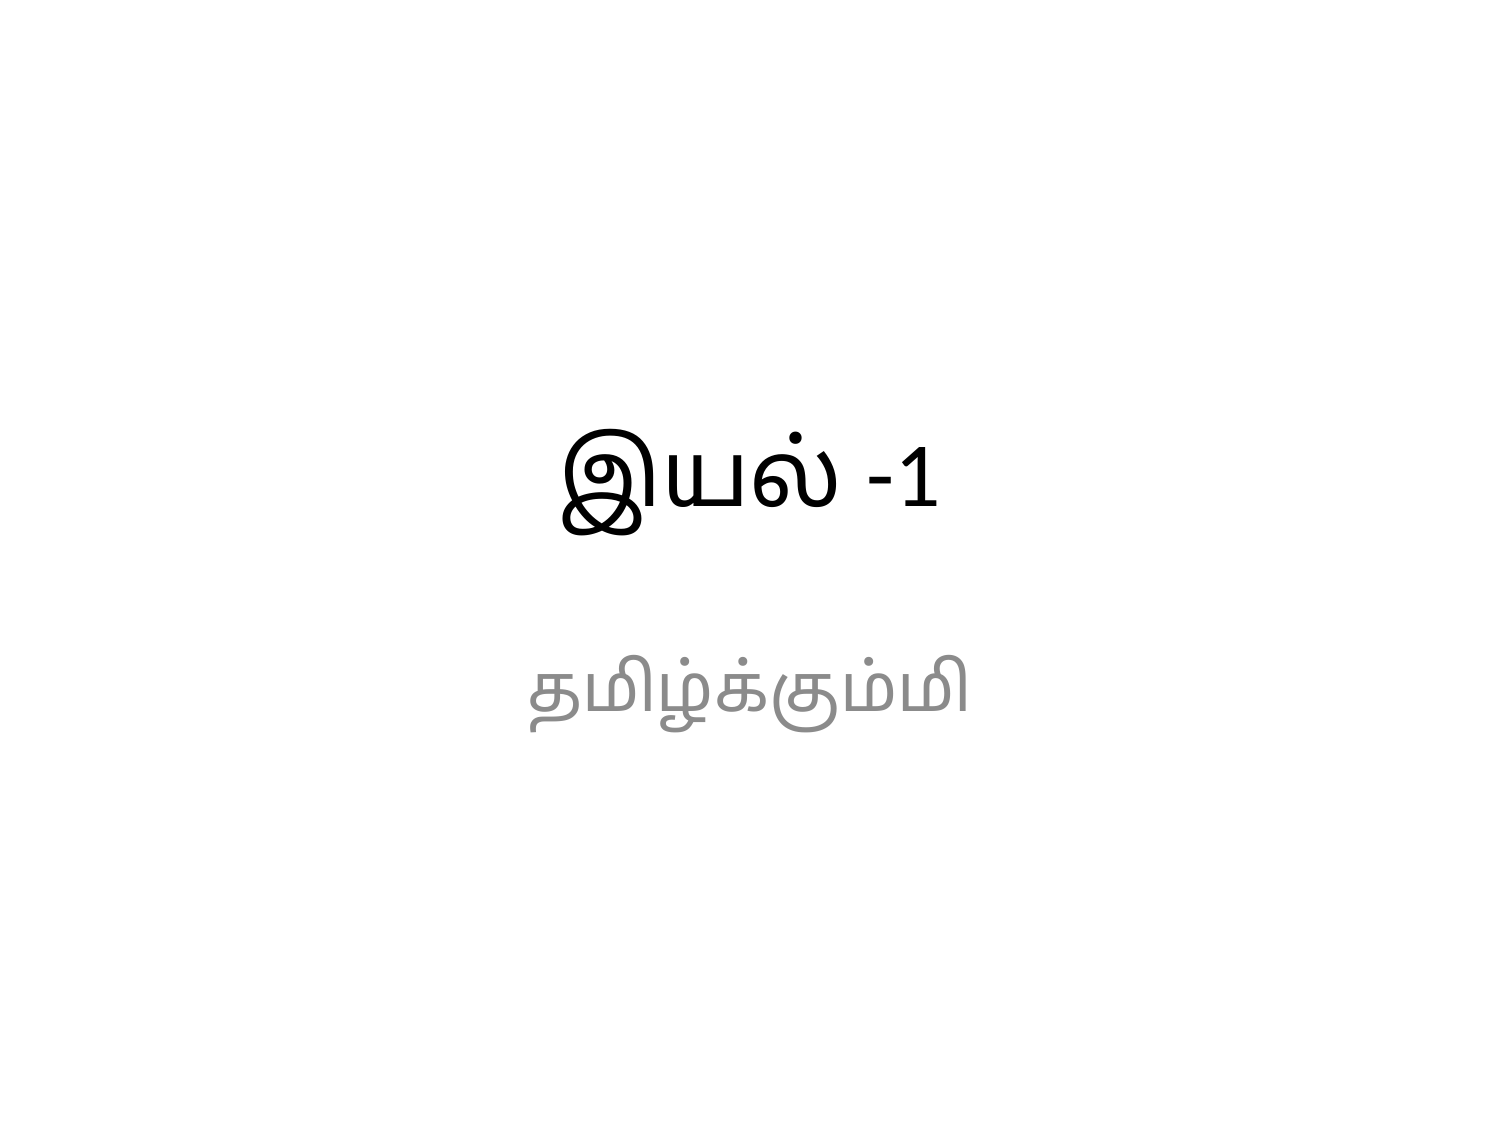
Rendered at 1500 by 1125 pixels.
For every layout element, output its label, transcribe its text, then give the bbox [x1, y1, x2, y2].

subtitle தமிழ்க்கும்மி [225, 637, 1275, 925]
title இயல் -1 [112, 349, 1388, 591]
